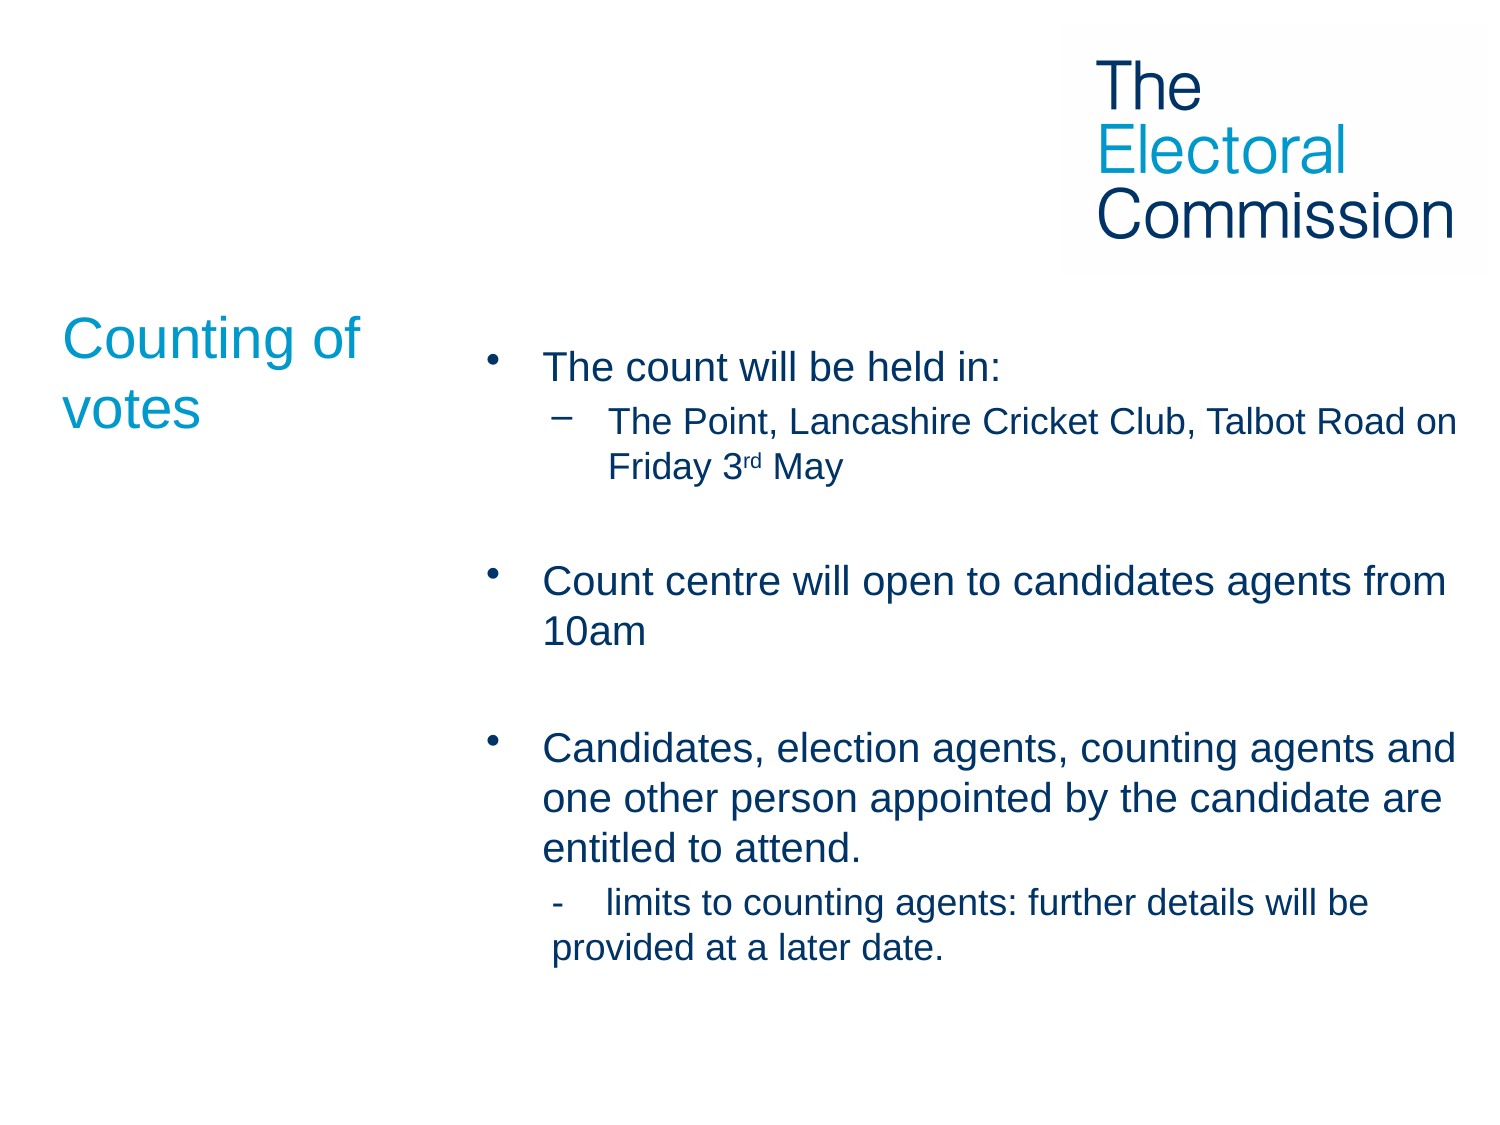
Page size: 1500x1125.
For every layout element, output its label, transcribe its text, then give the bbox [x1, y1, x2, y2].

title Counting of votes [62, 299, 476, 1000]
list The count will be held in: The Point, Lancashire Cricket Club, Talbot Road on Friday 3rd May Count centre will open to candidates agents from 10am Candidates, election agents, counting agents and one other person appointed by the candidate are entitled to attend. - limits to counting agents: further details will be provided at a later date. [485, 281, 1461, 1077]
picture [1060, 24, 1488, 274]
